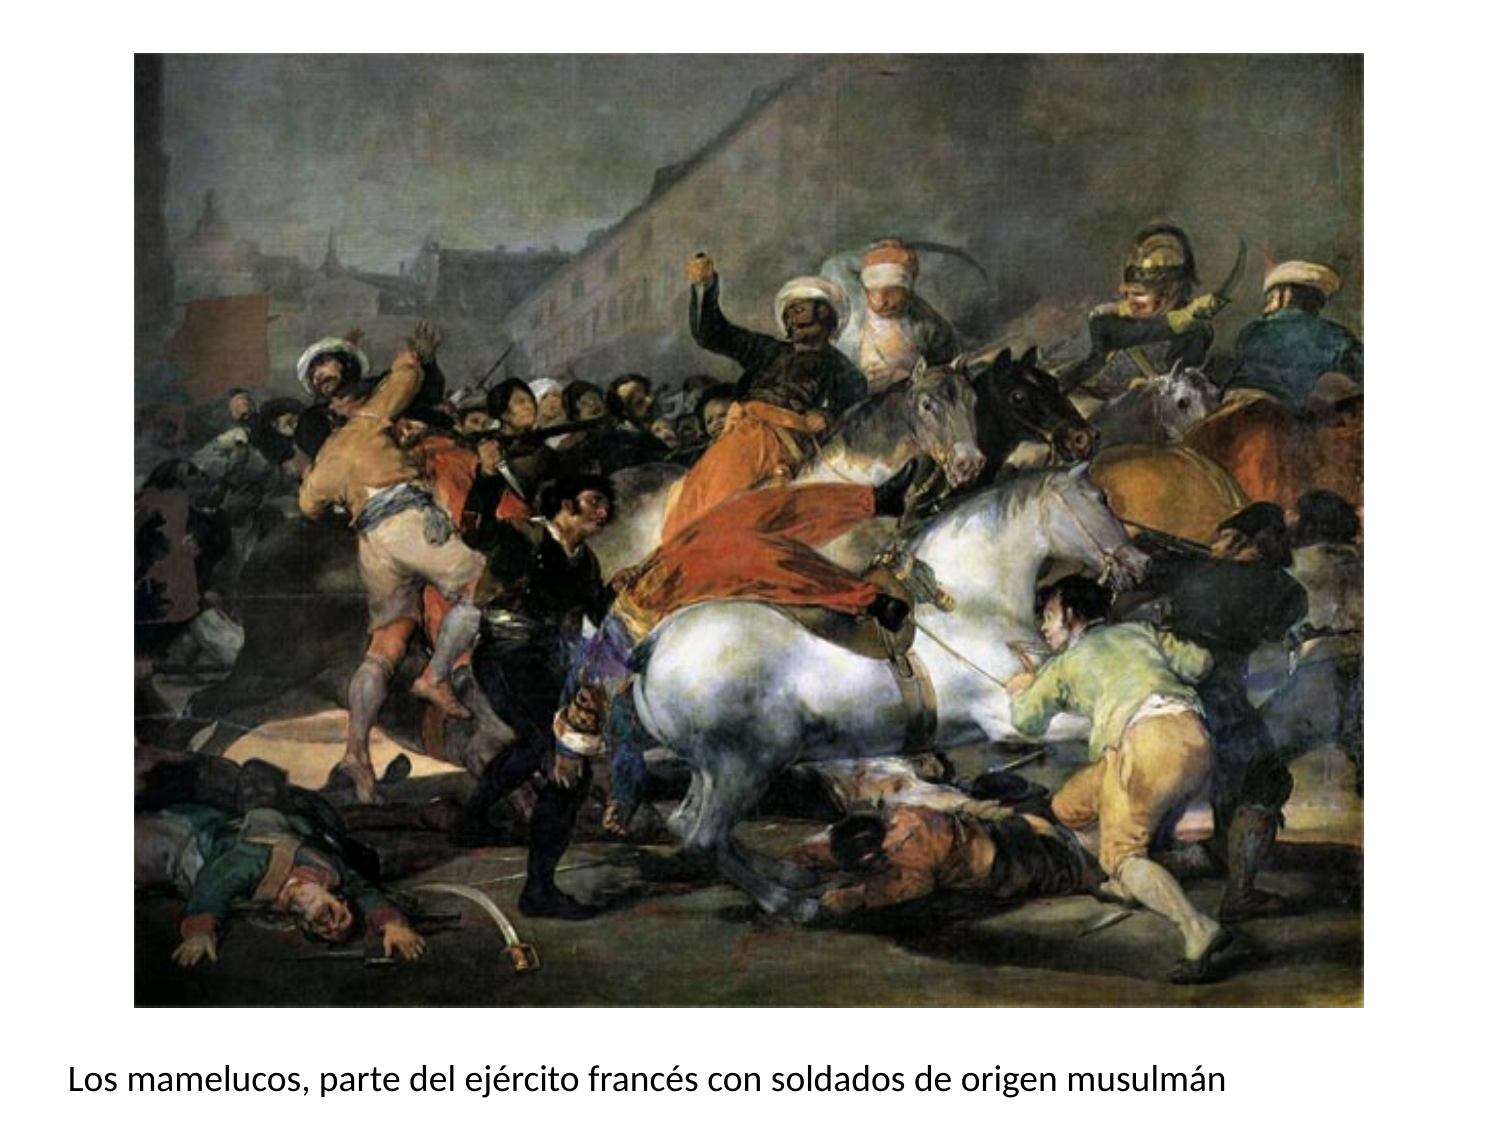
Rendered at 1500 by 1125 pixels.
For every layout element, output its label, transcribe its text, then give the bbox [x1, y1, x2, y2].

picture [134, 52, 1364, 1008]
text_box Los mamelucos, parte del ejército francés con soldados de origen musulmán [53, 1046, 1400, 1107]
